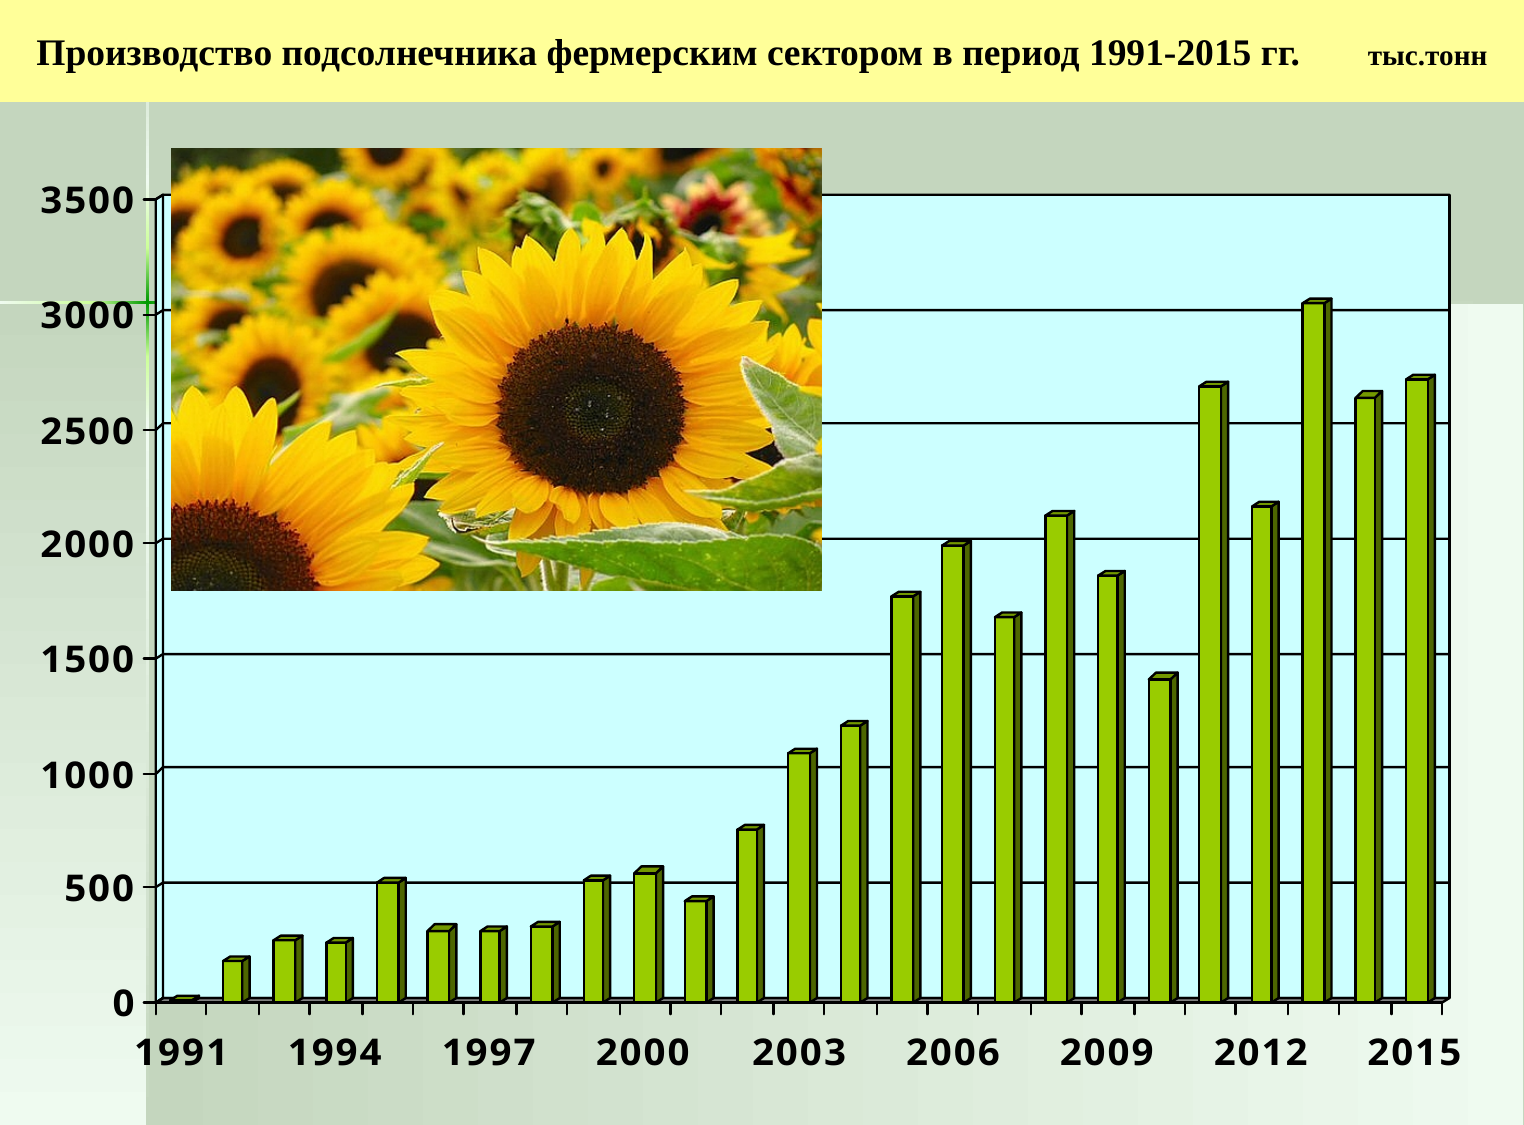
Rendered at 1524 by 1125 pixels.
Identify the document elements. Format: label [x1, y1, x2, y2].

list [0, 125, 1524, 1125]
title [0, 0, 1524, 103]
picture [171, 148, 822, 591]
